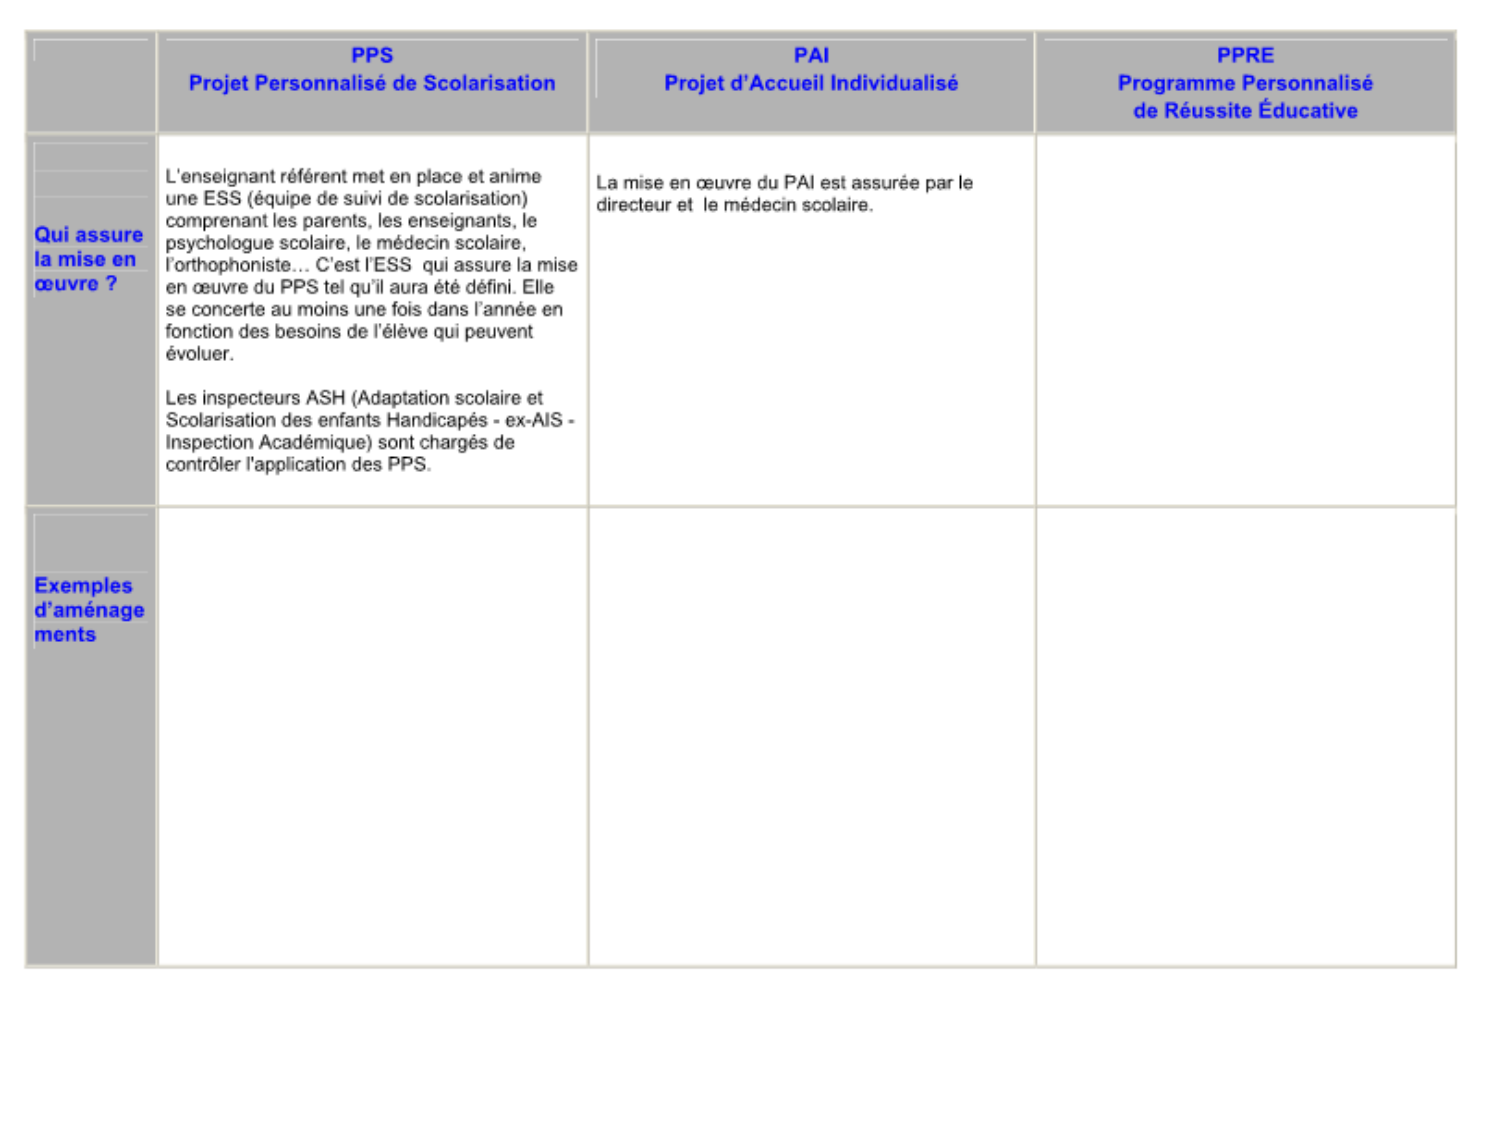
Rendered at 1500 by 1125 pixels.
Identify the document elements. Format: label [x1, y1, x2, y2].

picture [0, 3, 1490, 1000]
